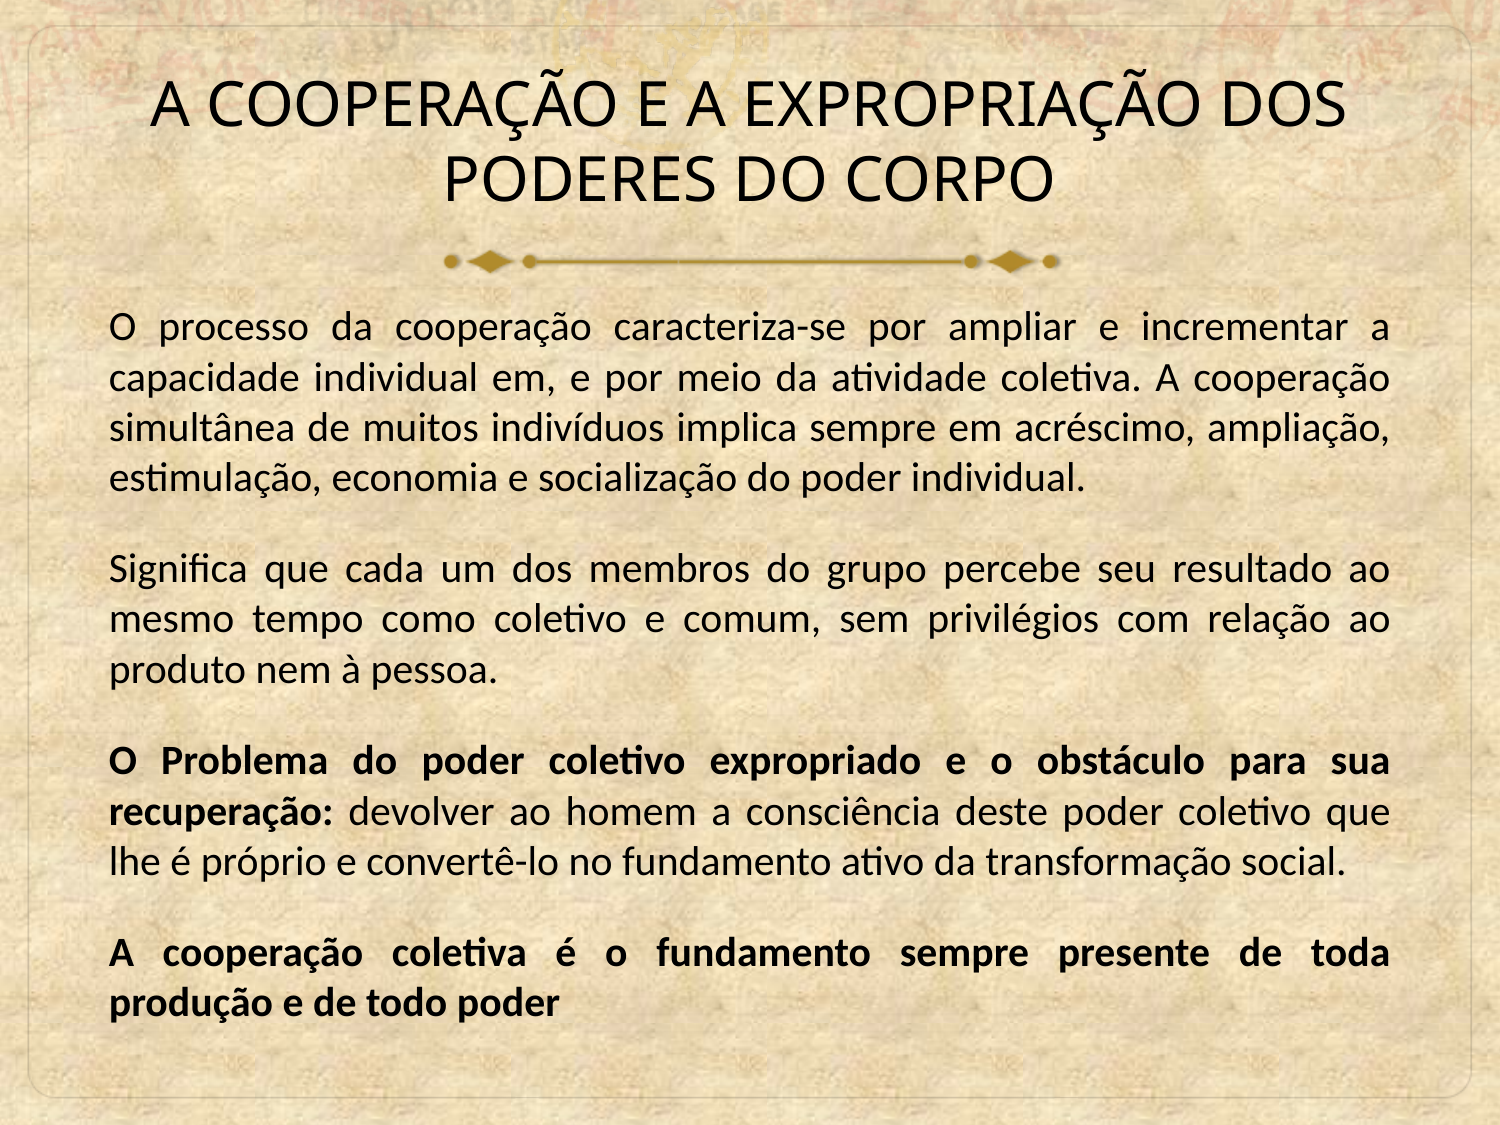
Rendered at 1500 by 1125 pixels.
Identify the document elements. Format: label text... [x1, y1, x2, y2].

picture [0, 0, 1500, 1125]
title A COOPERAÇÃO E A EXPROPRIAÇÃO DOS PODERES DO CORPO [93, 45, 1407, 233]
list O processo da cooperação caracteriza-se por ampliar e incrementar a capacidade individual em, e por meio da atividade coletiva. A cooperação simultânea de muitos indivíduos implica sempre em acréscimo, ampliação, estimulação, economia e socialização do poder individual. Significa que cada um dos membros do grupo percebe seu resultado ao mesmo tempo como coletivo e comum, sem privilégios com relação ao produto nem à pessoa. O Problema do poder coletivo expropriado e o obstáculo para sua recuperação: devolver ao homem a consciência deste poder coletivo que lhe é próprio e convertê-lo no fundamento ativo da transformação social. A cooperação coletiva é o fundamento sempre presente de toda produção e de todo poder [93, 291, 1407, 1092]
